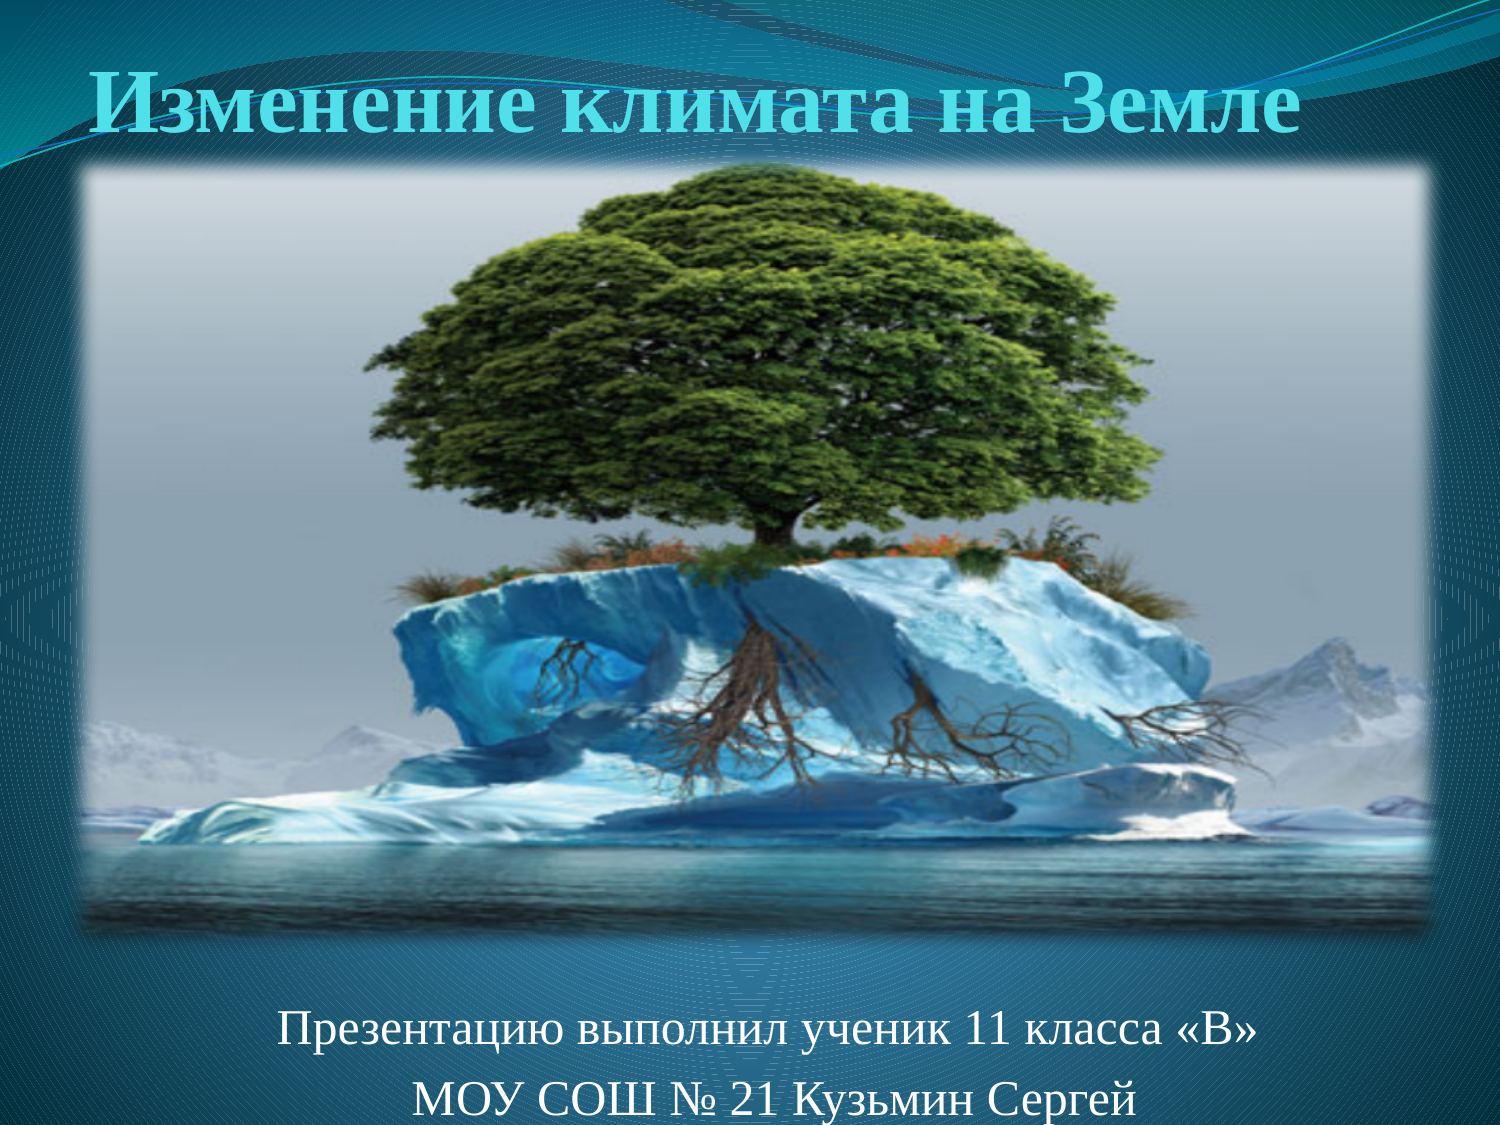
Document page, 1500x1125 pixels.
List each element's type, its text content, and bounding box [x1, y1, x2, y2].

picture [64, 148, 1448, 953]
subtitle Презентацию выполнил ученик 11 класса «В» МОУ СОШ № 21 Кузьмин Сергей [135, 987, 1424, 1125]
title Изменение климата на Земле [64, 19, 1331, 148]
